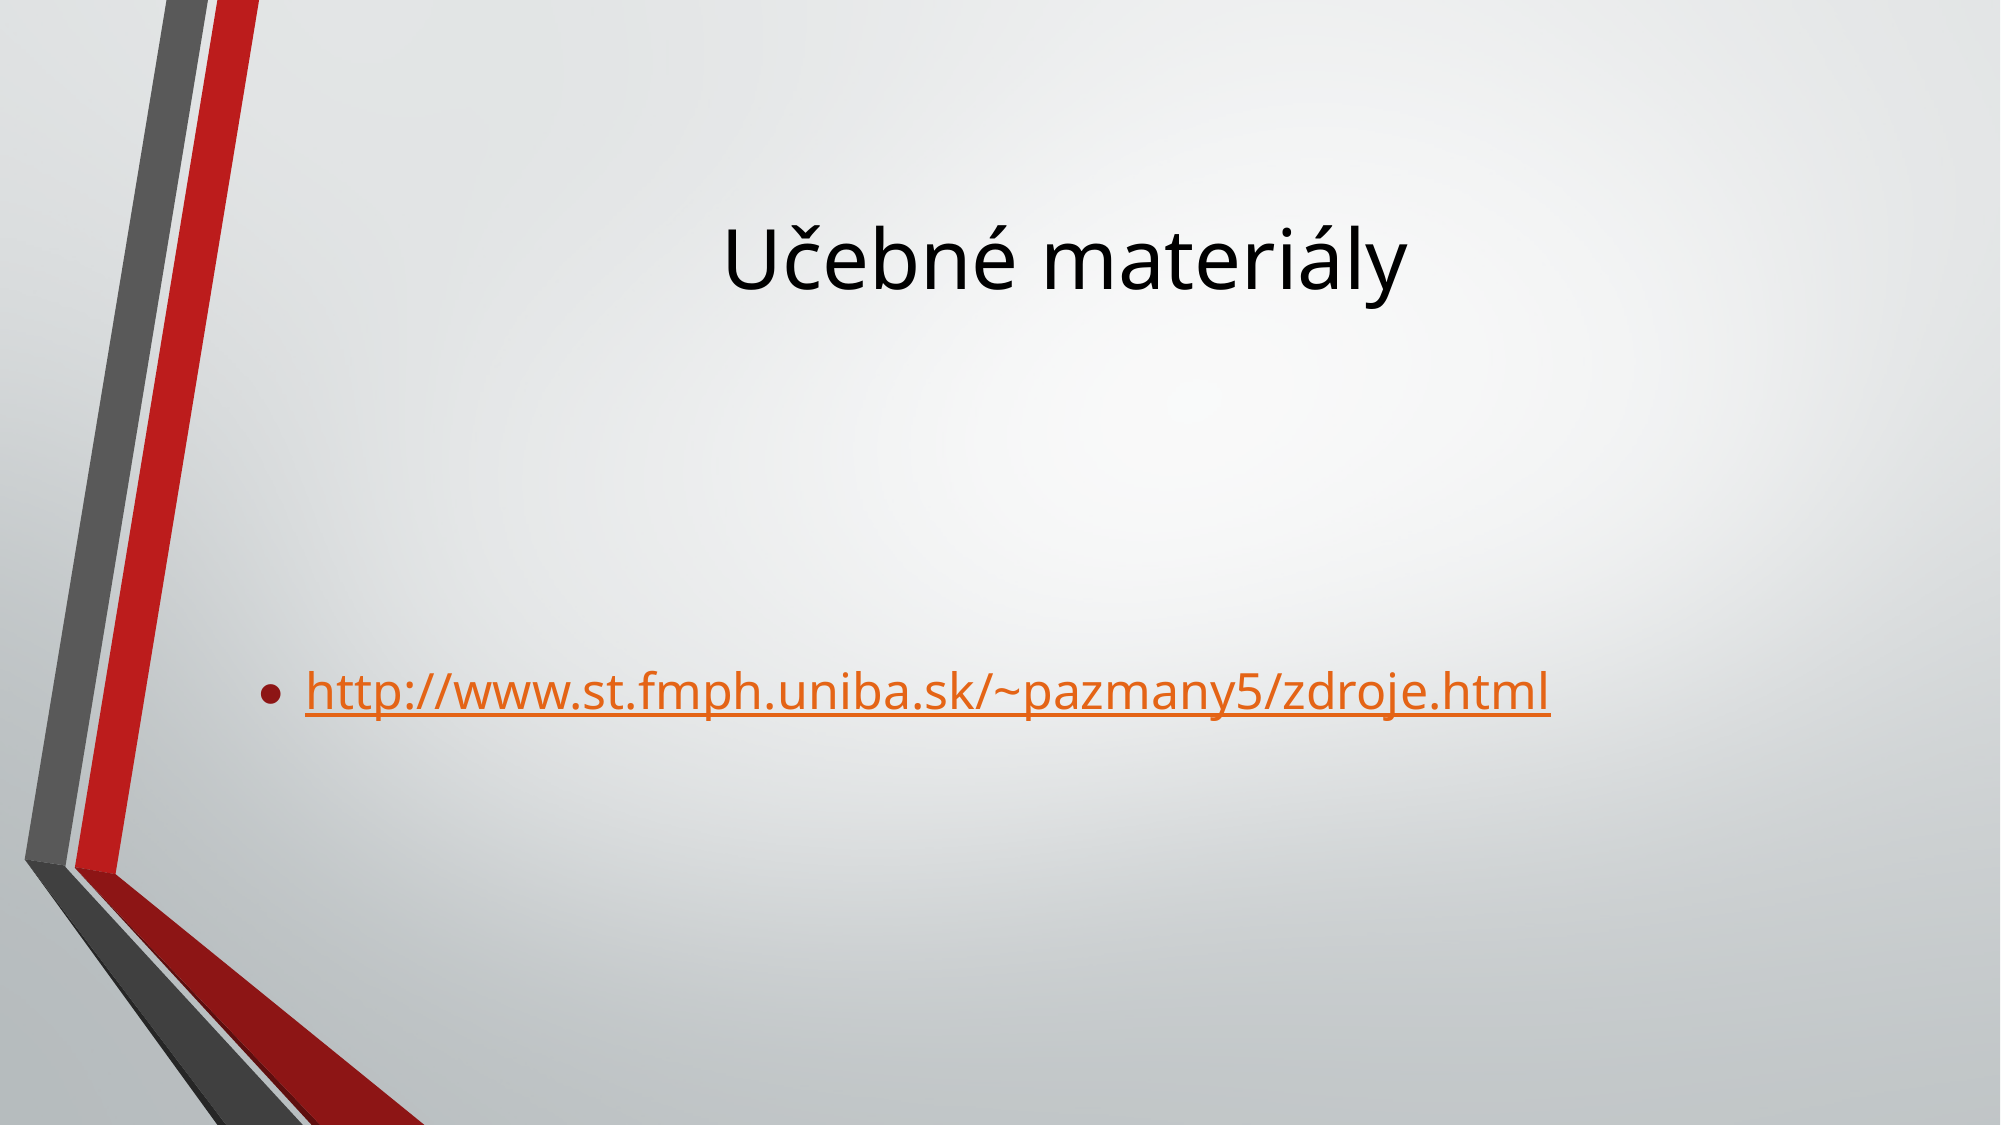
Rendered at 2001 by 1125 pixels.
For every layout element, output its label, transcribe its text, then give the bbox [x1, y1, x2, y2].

title Učebné materiály [243, 112, 1887, 400]
list http://www.st.fmph.uniba.sk/~pazmany5/zdroje.html [243, 437, 1887, 950]
